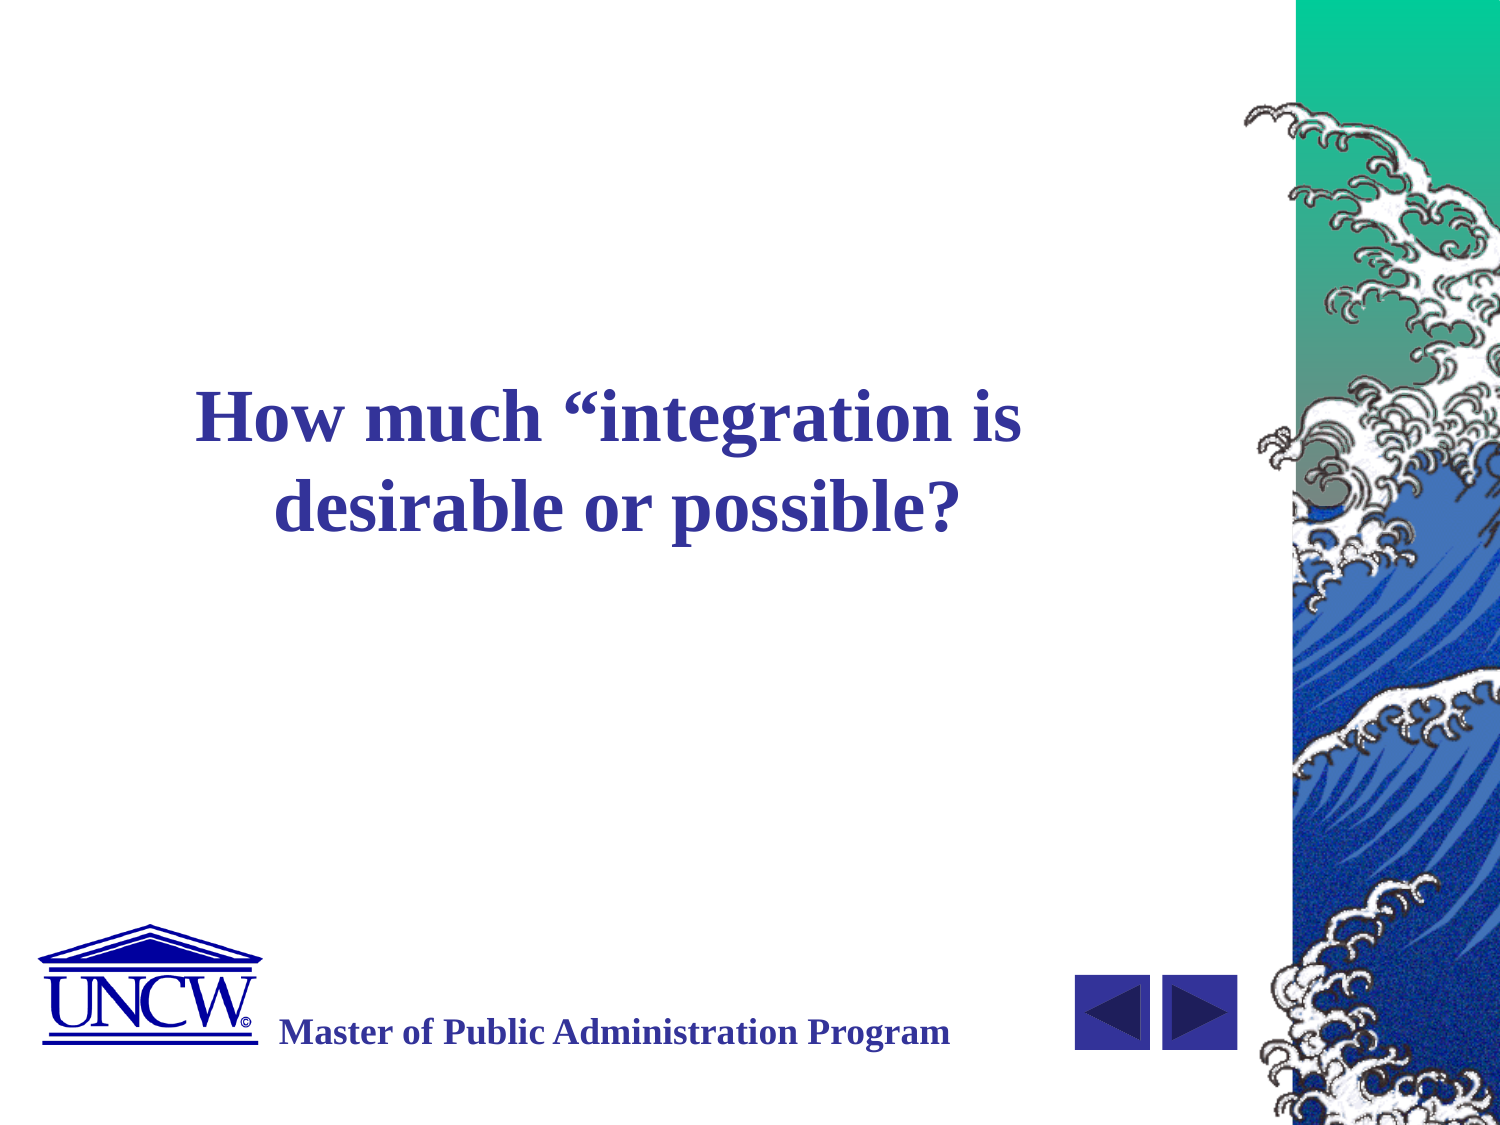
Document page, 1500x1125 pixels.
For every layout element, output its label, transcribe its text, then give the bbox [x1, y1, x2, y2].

picture [1216, 76, 1500, 1125]
picture [37, 924, 263, 1045]
title How much “integration is desirable or possible? [0, 387, 1238, 526]
